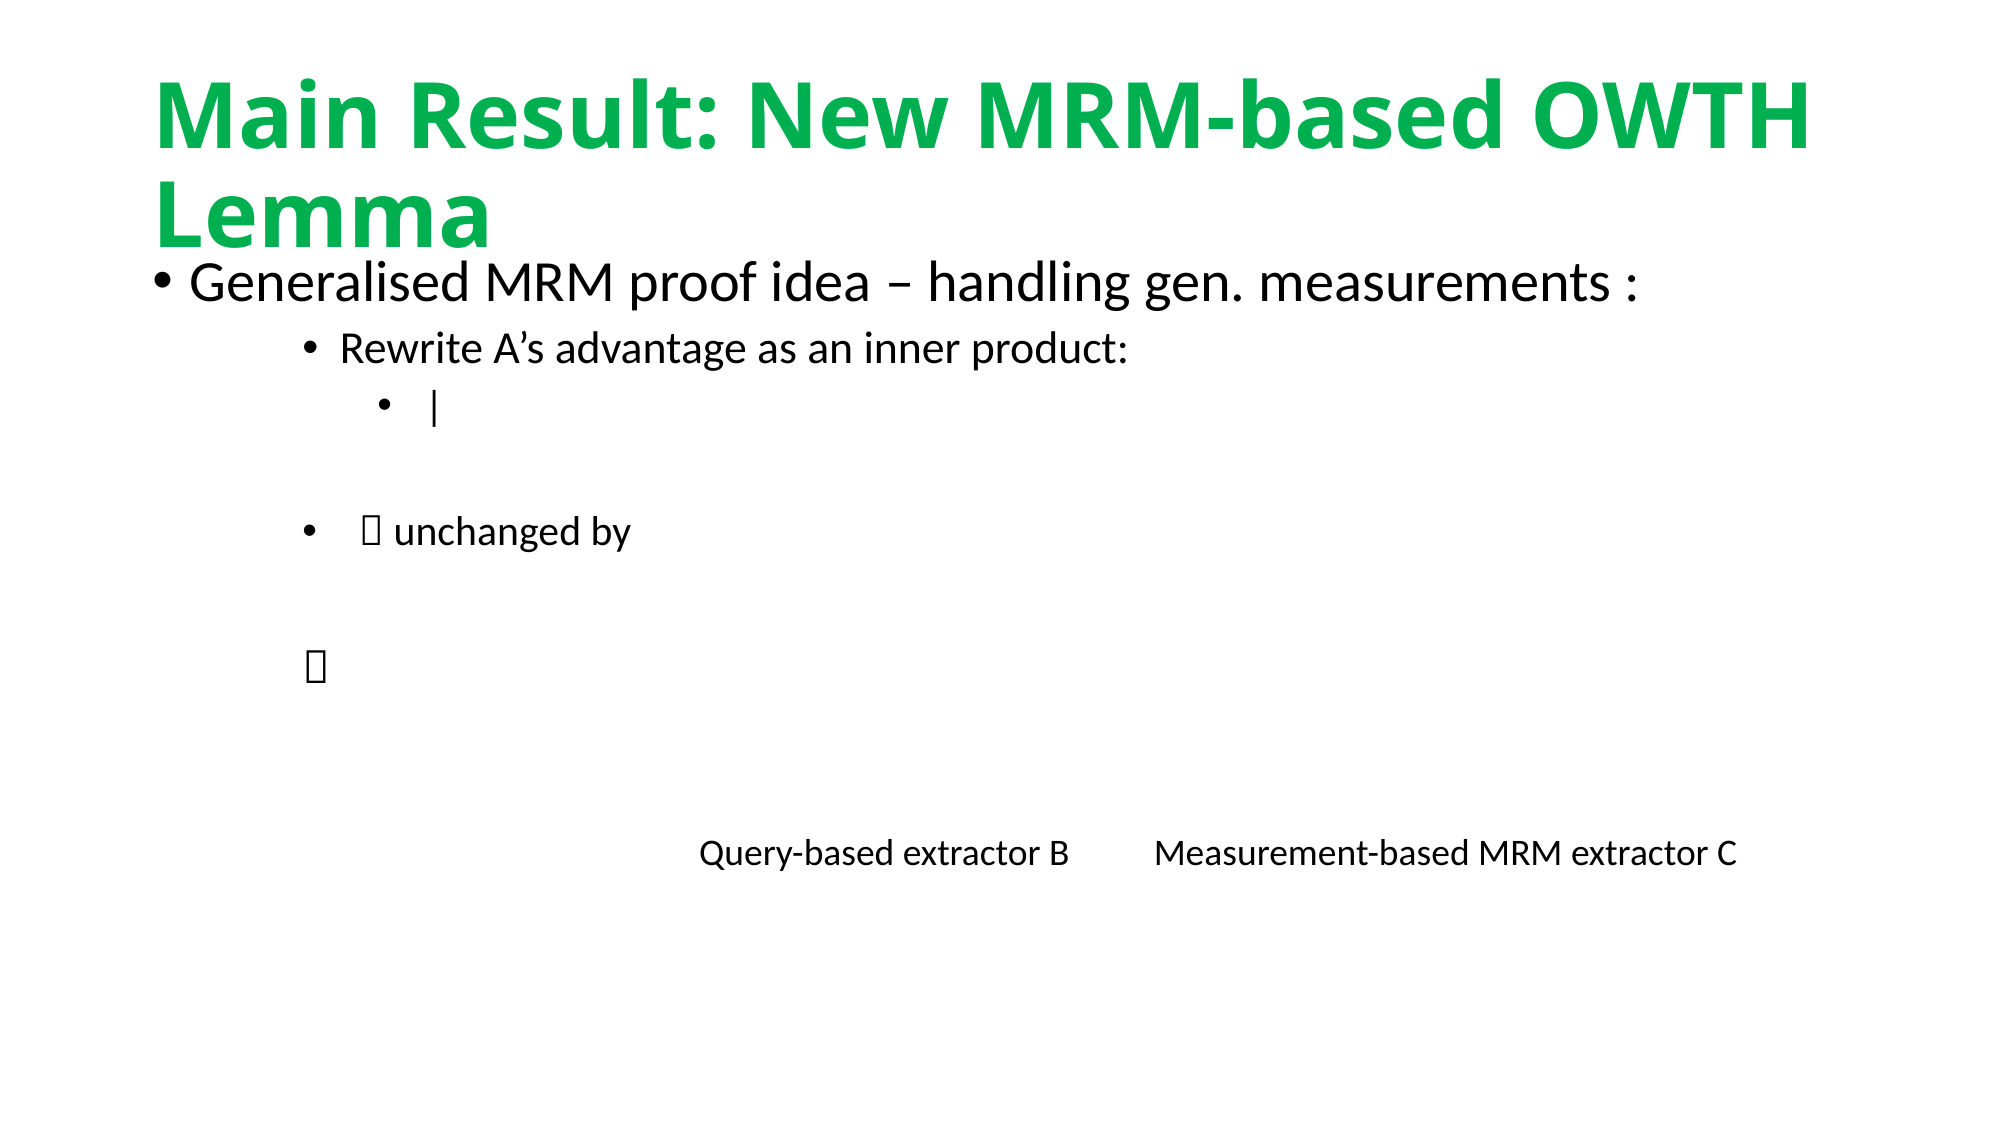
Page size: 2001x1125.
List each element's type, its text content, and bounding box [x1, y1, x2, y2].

title Main Result: New MRM-based OWTH Lemma [137, 59, 1863, 278]
text_box Query-based extractor B [684, 820, 1139, 880]
text_box Measurement-based MRM extractor C [1139, 820, 1789, 880]
